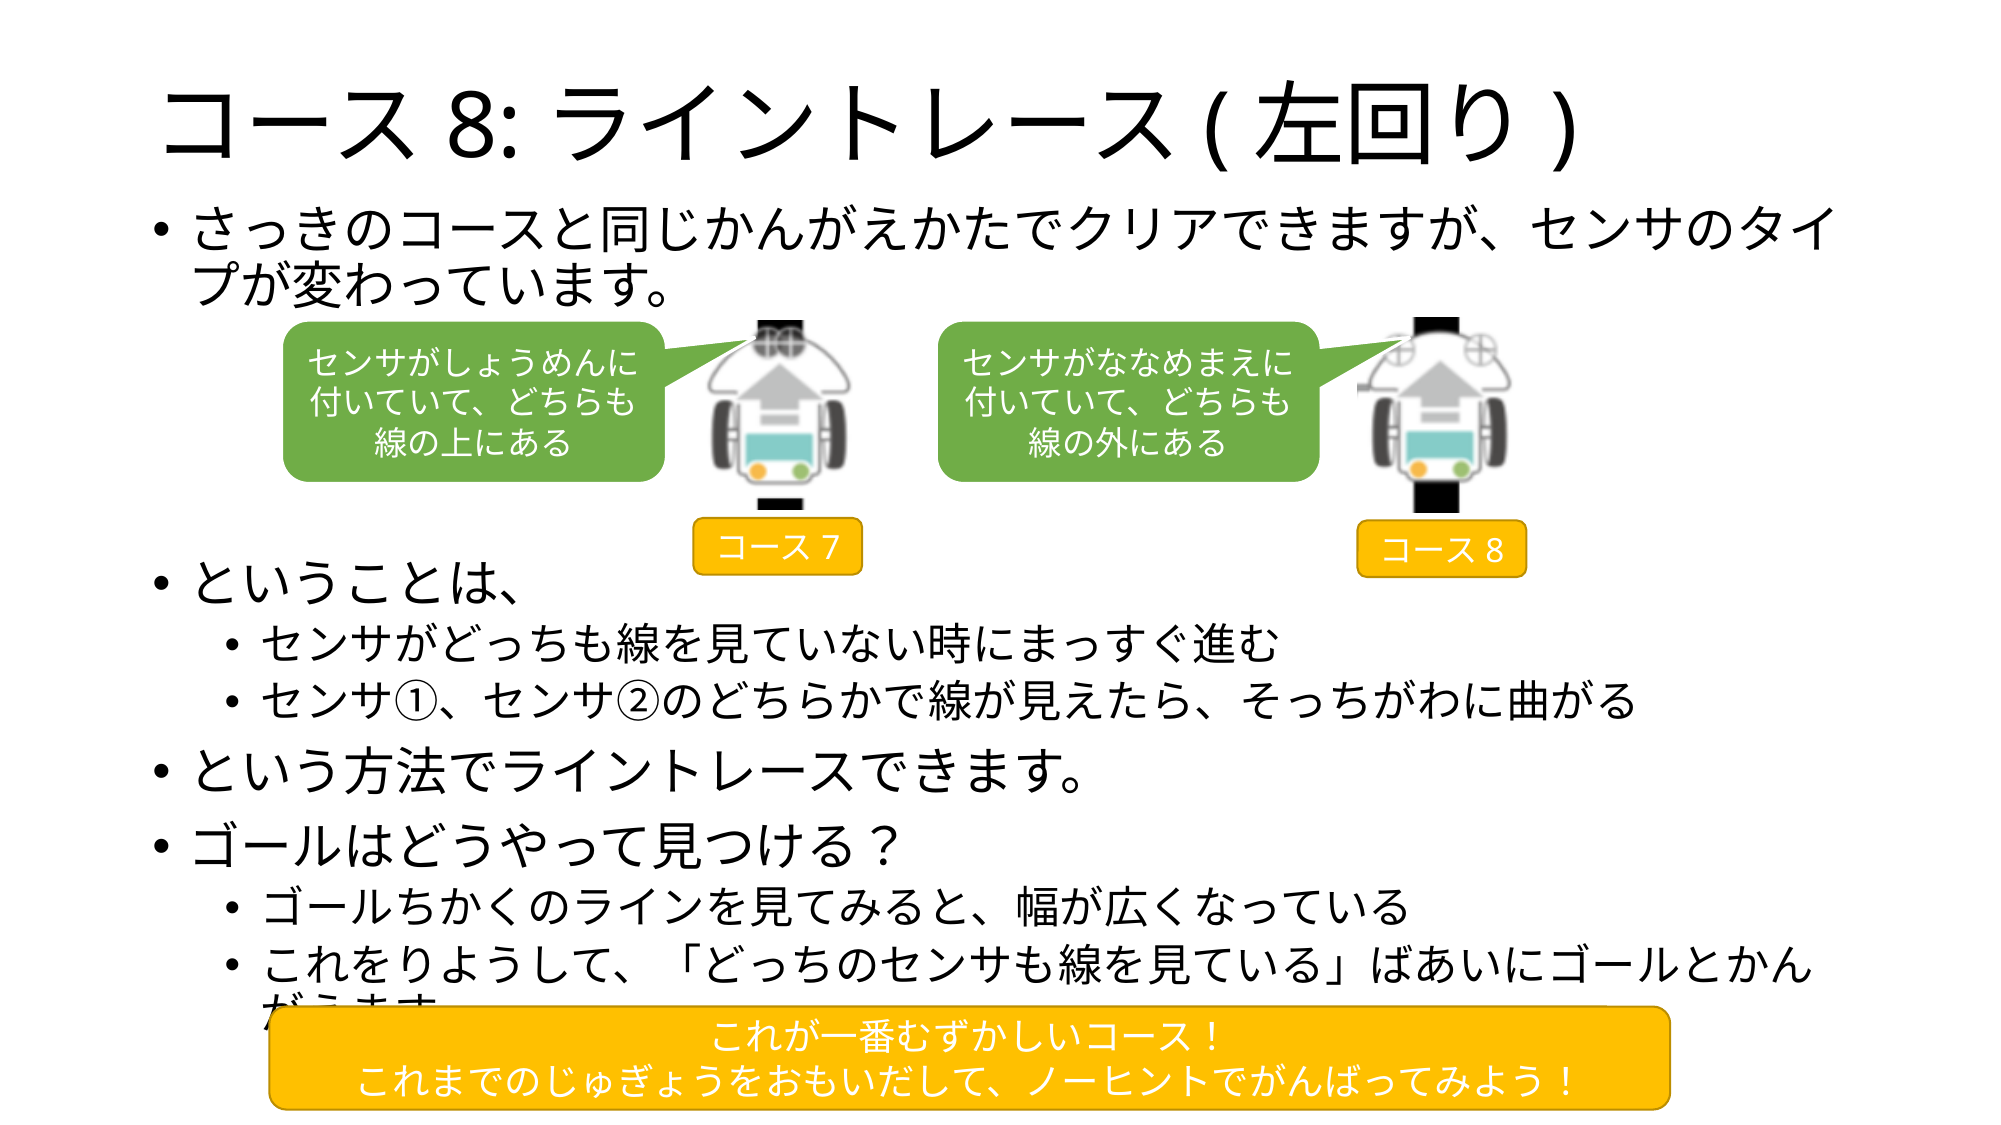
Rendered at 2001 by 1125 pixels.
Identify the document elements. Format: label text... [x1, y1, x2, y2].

text_box コース7 [692, 516, 864, 576]
text_box コース8 [1356, 519, 1528, 579]
picture [1357, 317, 1538, 513]
title コース8:ライントレース(左回り) [137, 59, 1863, 196]
list さっきのコースと同じかんがえかたでクリアできますが、センサのタイプが変わっています。 ということは、 センサがどっちも線を見ていない時にまっすぐ進む センサ①、センサ②のどちらかで線が見えたら、そっちがわに曲がる という方法でライントレースできます。 ゴールはどうやって見つける？ ゴールちかくのラインを見てみると、幅が広くなっている これをりようして、「どっちのセンサも線を見ている」ばあいにゴールとかんがえます。 [137, 196, 1863, 1050]
text_box これが一番むずかしいコース！ これまでのじゅぎょうをおもいだして、ノーヒントでがんばってみよう！ [268, 1005, 1672, 1111]
text_box センサがしょうめんに付いていて、どちらも 線の上にある [279, 318, 693, 486]
text_box センサがななめまえに付いていて、どちらも 線の外にある [934, 318, 1357, 486]
picture [693, 319, 870, 510]
